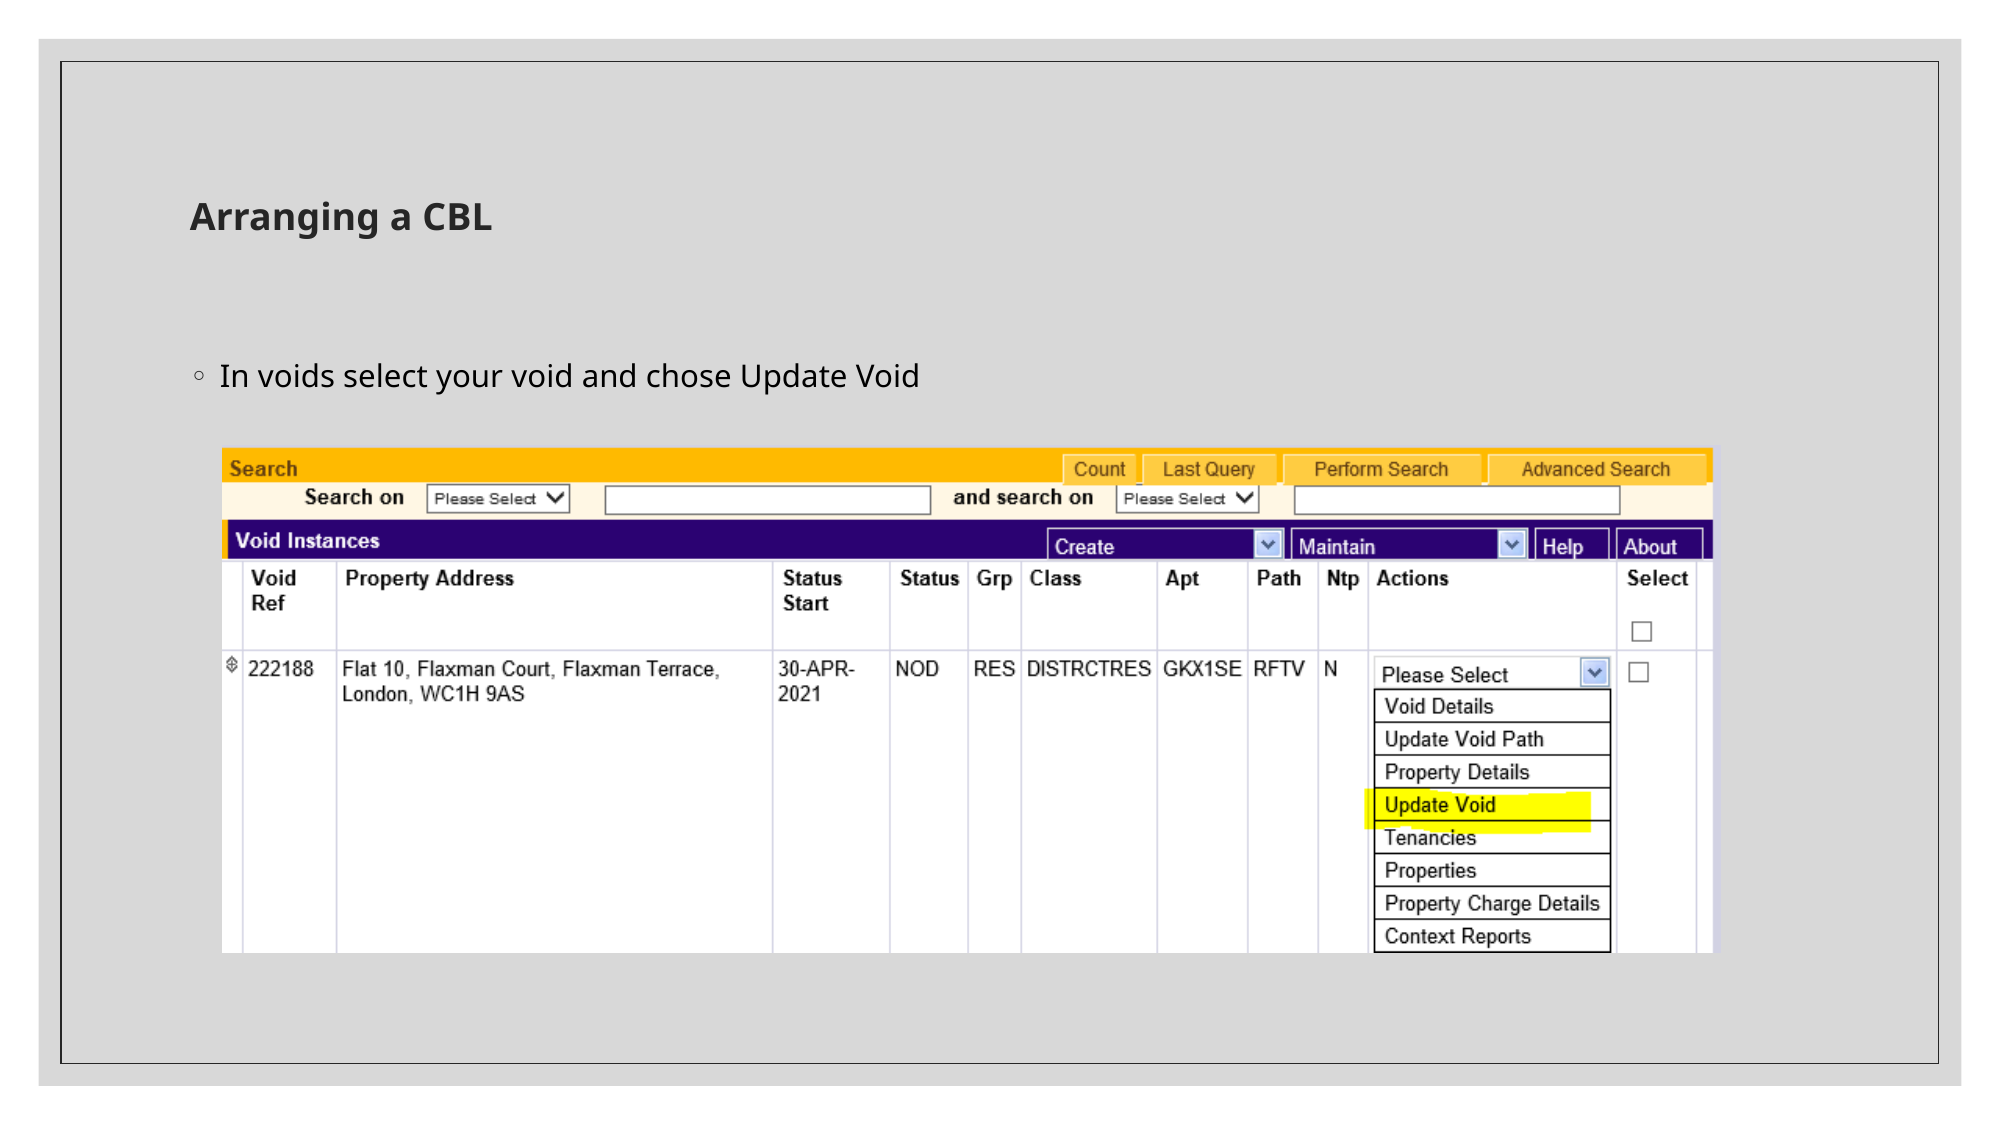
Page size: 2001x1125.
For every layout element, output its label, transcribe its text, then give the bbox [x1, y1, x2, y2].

title Arranging a CBL [174, 105, 1825, 331]
picture [222, 445, 1721, 953]
list In voids select your void and chose Update Void [174, 345, 1825, 977]
